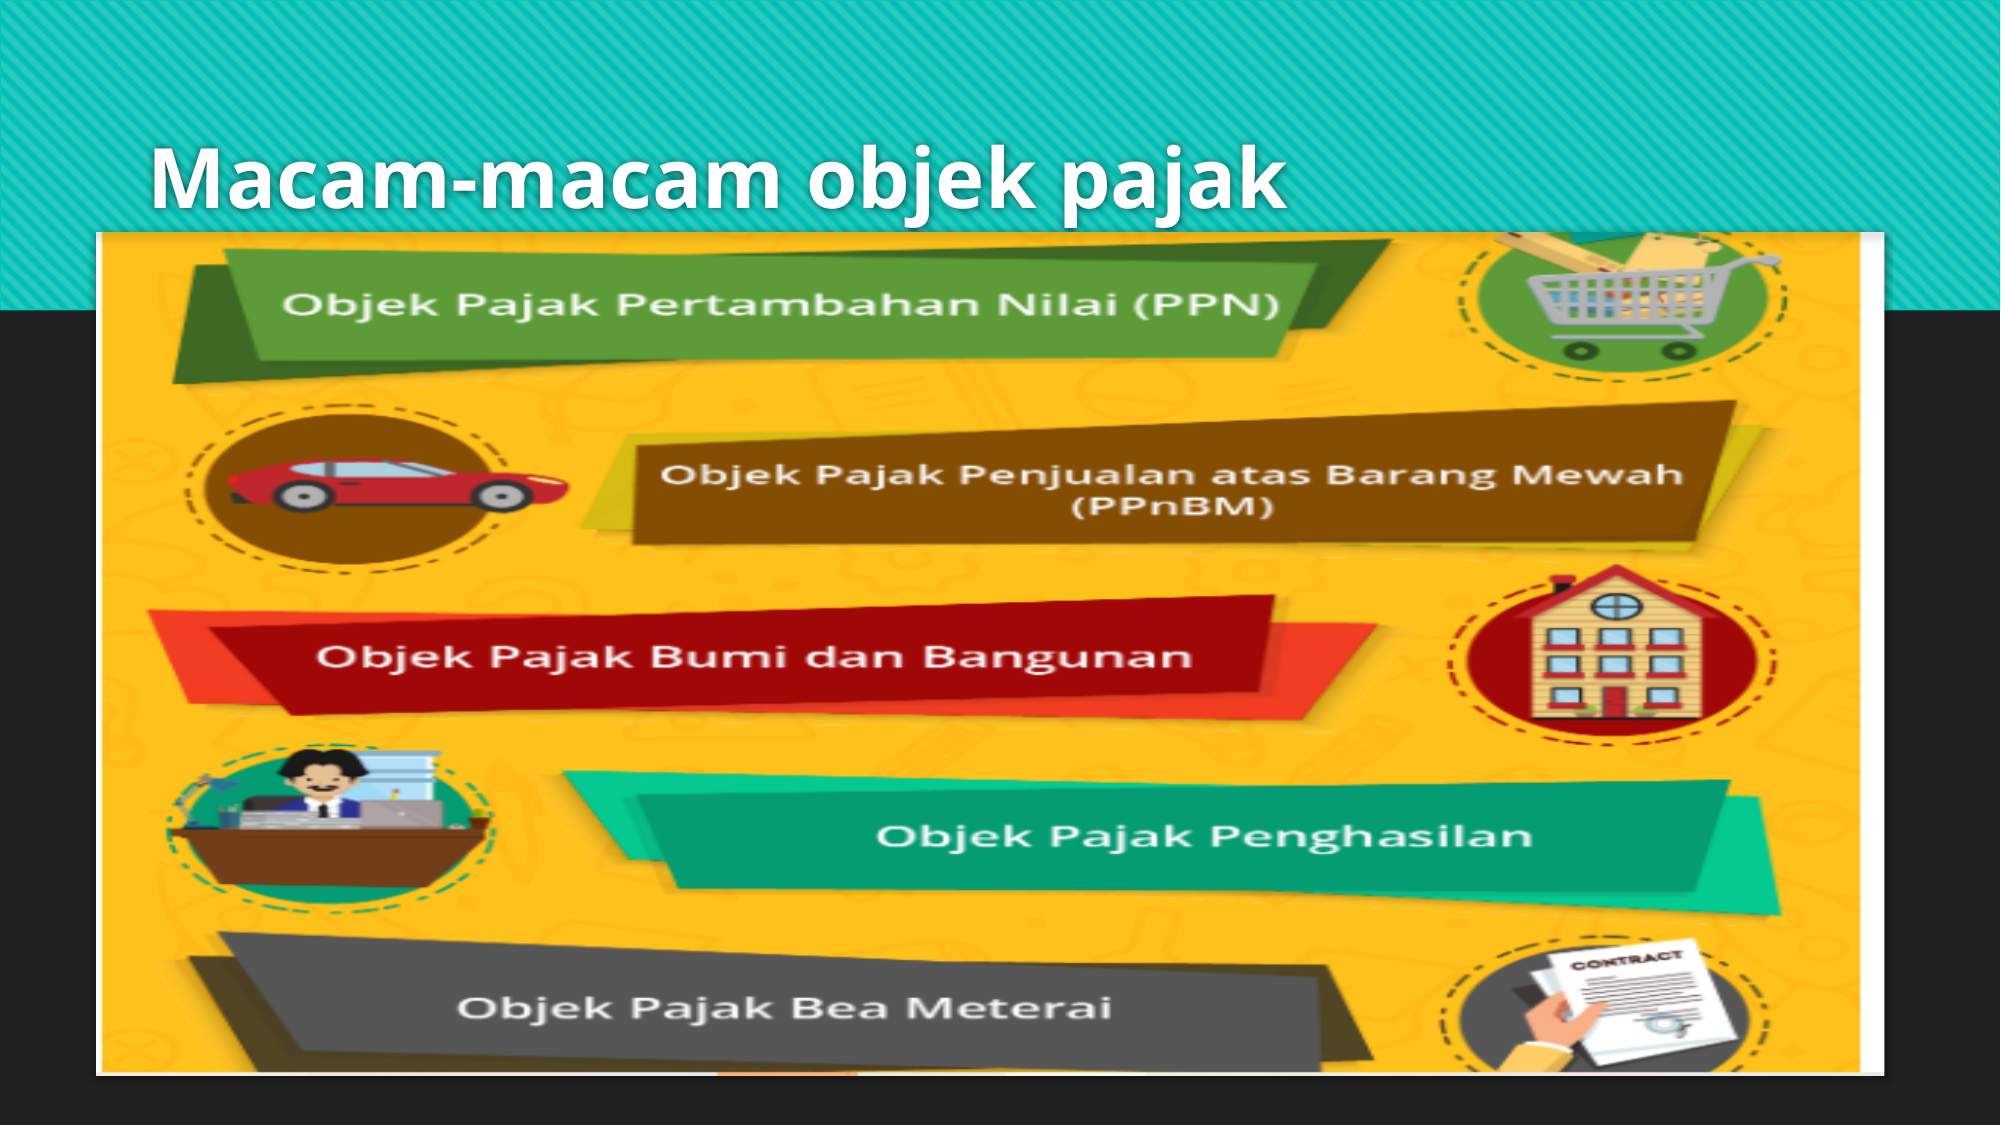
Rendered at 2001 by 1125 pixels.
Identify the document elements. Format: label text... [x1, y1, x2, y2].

title Macam-macam objek pajak [132, 73, 1868, 227]
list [95, 232, 1885, 1077]
